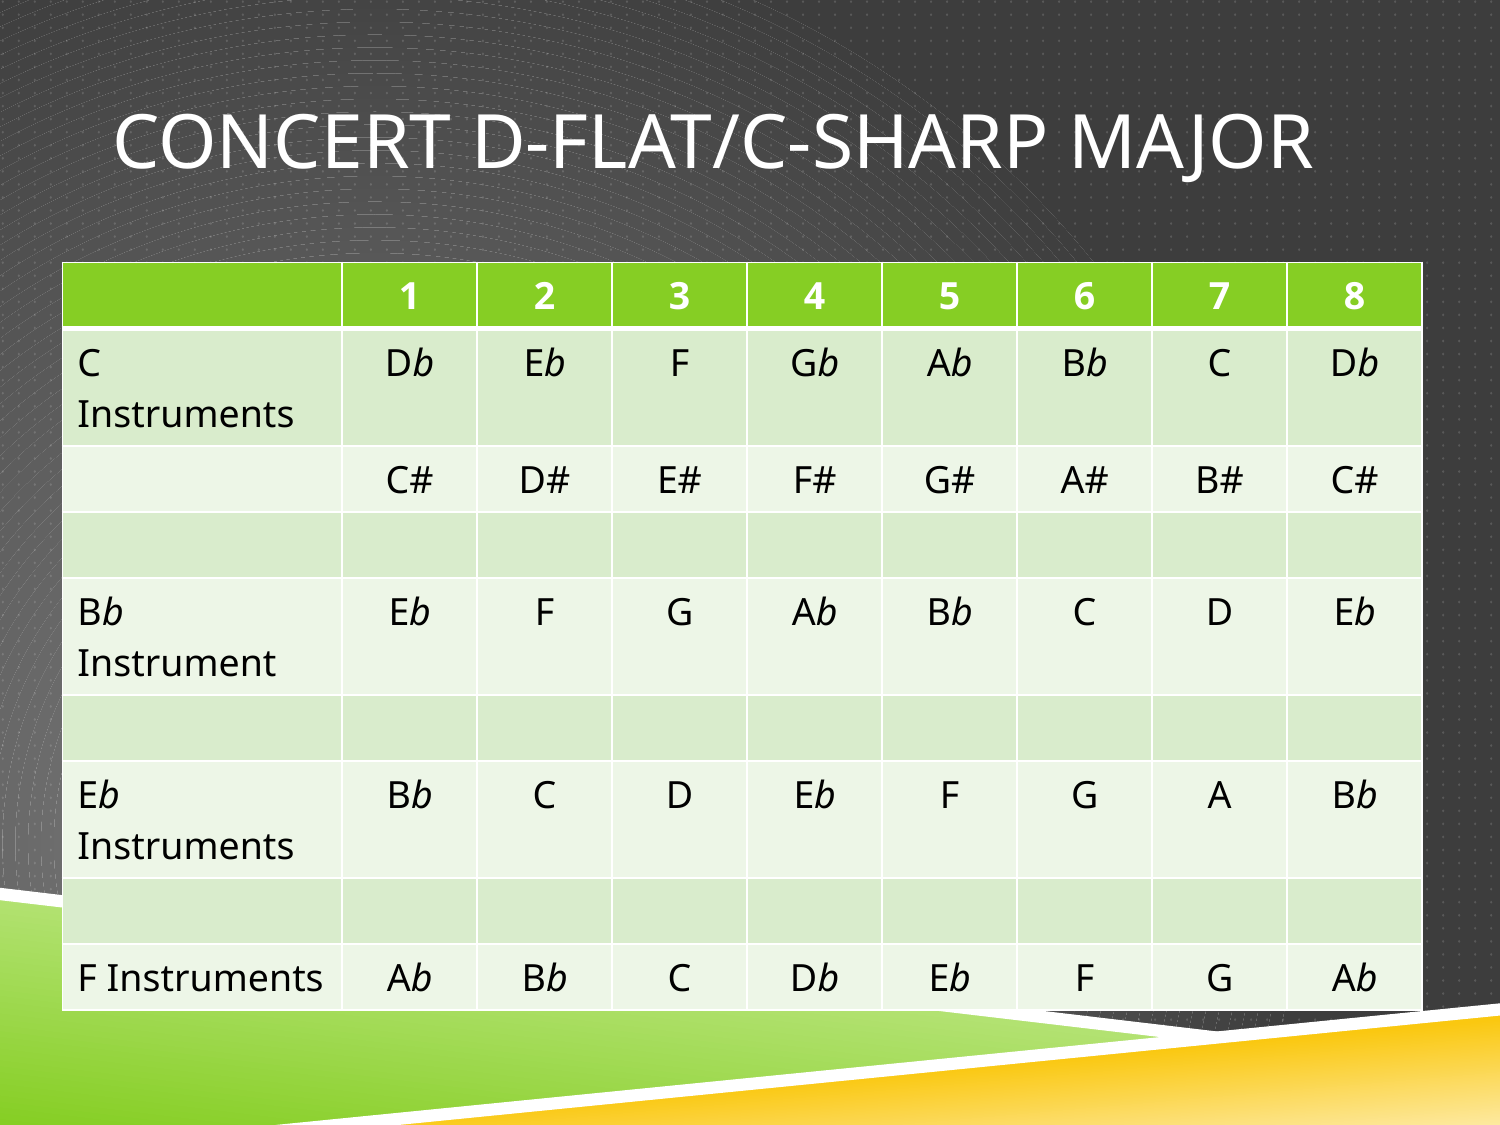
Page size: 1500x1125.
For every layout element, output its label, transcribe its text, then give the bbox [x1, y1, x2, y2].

table_header [63, 263, 341, 326]
table_cell [1288, 513, 1421, 577]
table_cell F [883, 762, 1016, 877]
table_cell [613, 696, 746, 760]
table_cell D [613, 762, 746, 877]
table_cell Eb Instruments [63, 762, 341, 877]
table_cell Bb Instrument [63, 579, 341, 694]
table_cell [1018, 513, 1151, 577]
table_cell [478, 696, 611, 760]
table_cell Eb [1288, 579, 1421, 694]
table_cell Ab [748, 579, 881, 694]
table_cell C [478, 762, 611, 877]
table_header 5 [883, 263, 1016, 326]
table_cell [63, 447, 341, 511]
table_cell [883, 696, 1016, 760]
table_cell Eb [478, 331, 611, 445]
table_cell C Instruments [63, 331, 341, 445]
table_cell F# [748, 447, 881, 511]
table_cell [63, 879, 341, 943]
table_cell F [613, 331, 746, 445]
table_cell Ab [343, 945, 476, 1009]
table_cell F Instruments [63, 945, 341, 1009]
table_cell [748, 879, 881, 943]
table_cell G [613, 579, 746, 694]
table_header 6 [1018, 263, 1151, 326]
table_cell Db [1288, 331, 1421, 445]
table_header 4 [748, 263, 881, 326]
table_cell A [1153, 762, 1286, 877]
table_cell [748, 696, 881, 760]
table_header 7 [1153, 263, 1286, 326]
table_cell Gb [748, 331, 881, 445]
table_cell Bb [883, 579, 1016, 694]
table_cell Bb [343, 762, 476, 877]
table_header 1 [343, 263, 476, 326]
table_cell [63, 696, 341, 760]
table_cell [478, 513, 611, 577]
table_cell [883, 879, 1016, 943]
table_cell [1018, 879, 1151, 943]
table_cell [883, 513, 1016, 577]
table_cell [613, 879, 746, 943]
table_cell [63, 513, 341, 577]
table_cell C [1153, 331, 1286, 445]
table_cell Bb [1018, 331, 1151, 445]
table_cell [1153, 696, 1286, 760]
table_cell C# [1288, 447, 1421, 511]
table_cell [748, 513, 881, 577]
table_cell D [1153, 579, 1286, 694]
table_cell C [613, 945, 746, 1009]
table_cell Eb [343, 579, 476, 694]
table_cell [1153, 513, 1286, 577]
table_cell F [1018, 945, 1151, 1009]
table_cell [613, 513, 746, 577]
table_cell [1288, 696, 1421, 760]
table_cell Ab [883, 331, 1016, 445]
table_cell C# [343, 447, 476, 511]
table_cell Bb [478, 945, 611, 1009]
table_cell G [1153, 945, 1286, 1009]
table_cell [1288, 879, 1421, 943]
table_cell Db [343, 331, 476, 445]
table_cell A# [1018, 447, 1151, 511]
table_cell [343, 696, 476, 760]
table_cell G# [883, 447, 1016, 511]
table_header 2 [478, 263, 611, 326]
table_cell Eb [883, 945, 1016, 1009]
table_cell F [478, 579, 611, 694]
table_cell B# [1153, 447, 1286, 511]
table_cell [1153, 879, 1286, 943]
table_cell [343, 879, 476, 943]
table_cell Eb [748, 762, 881, 877]
table_cell Ab [1288, 945, 1421, 1009]
table_cell G [1018, 762, 1151, 877]
table_cell C [1018, 579, 1151, 694]
table_header 8 [1288, 263, 1421, 326]
table_cell D# [478, 447, 611, 511]
table_header 3 [613, 263, 746, 326]
title Concert D-flat/C-Sharp Major [112, 45, 1388, 233]
table_cell [343, 513, 476, 577]
table_cell Db [748, 945, 881, 1009]
table_cell E# [613, 447, 746, 511]
table_cell [1018, 696, 1151, 760]
table_cell Bb [1288, 762, 1421, 877]
table_cell [478, 879, 611, 943]
